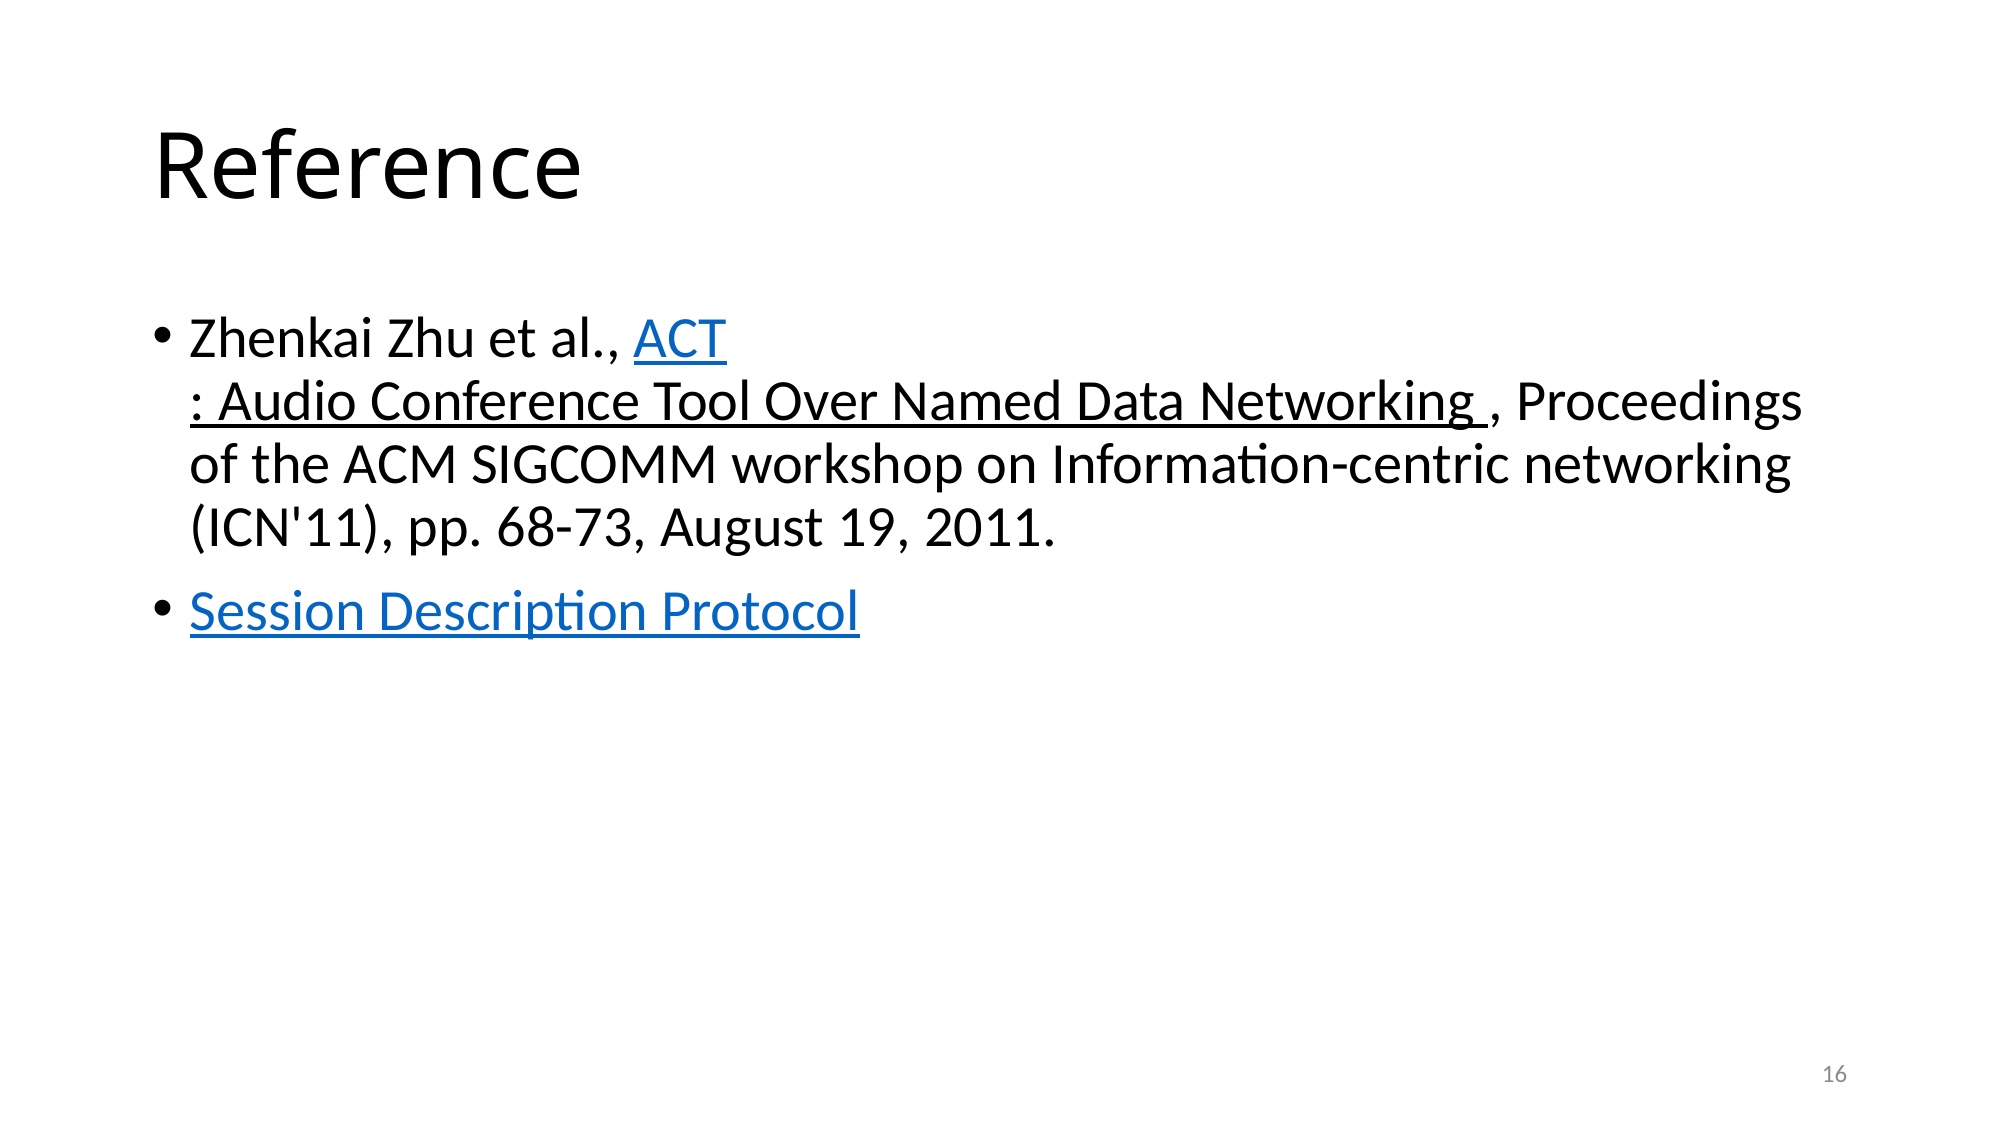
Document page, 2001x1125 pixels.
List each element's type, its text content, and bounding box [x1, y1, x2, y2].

title Reference [137, 59, 1863, 278]
slide_number 16 [1412, 1042, 1863, 1103]
list Zhenkai Zhu et al., ACT: Audio Conference Tool Over Named Data Networking , Proceedings of the ACM SIGCOMM workshop on Information-centric networking (ICN'11), pp. 68-73, August 19, 2011. Session Description Protocol [137, 299, 1863, 1014]
